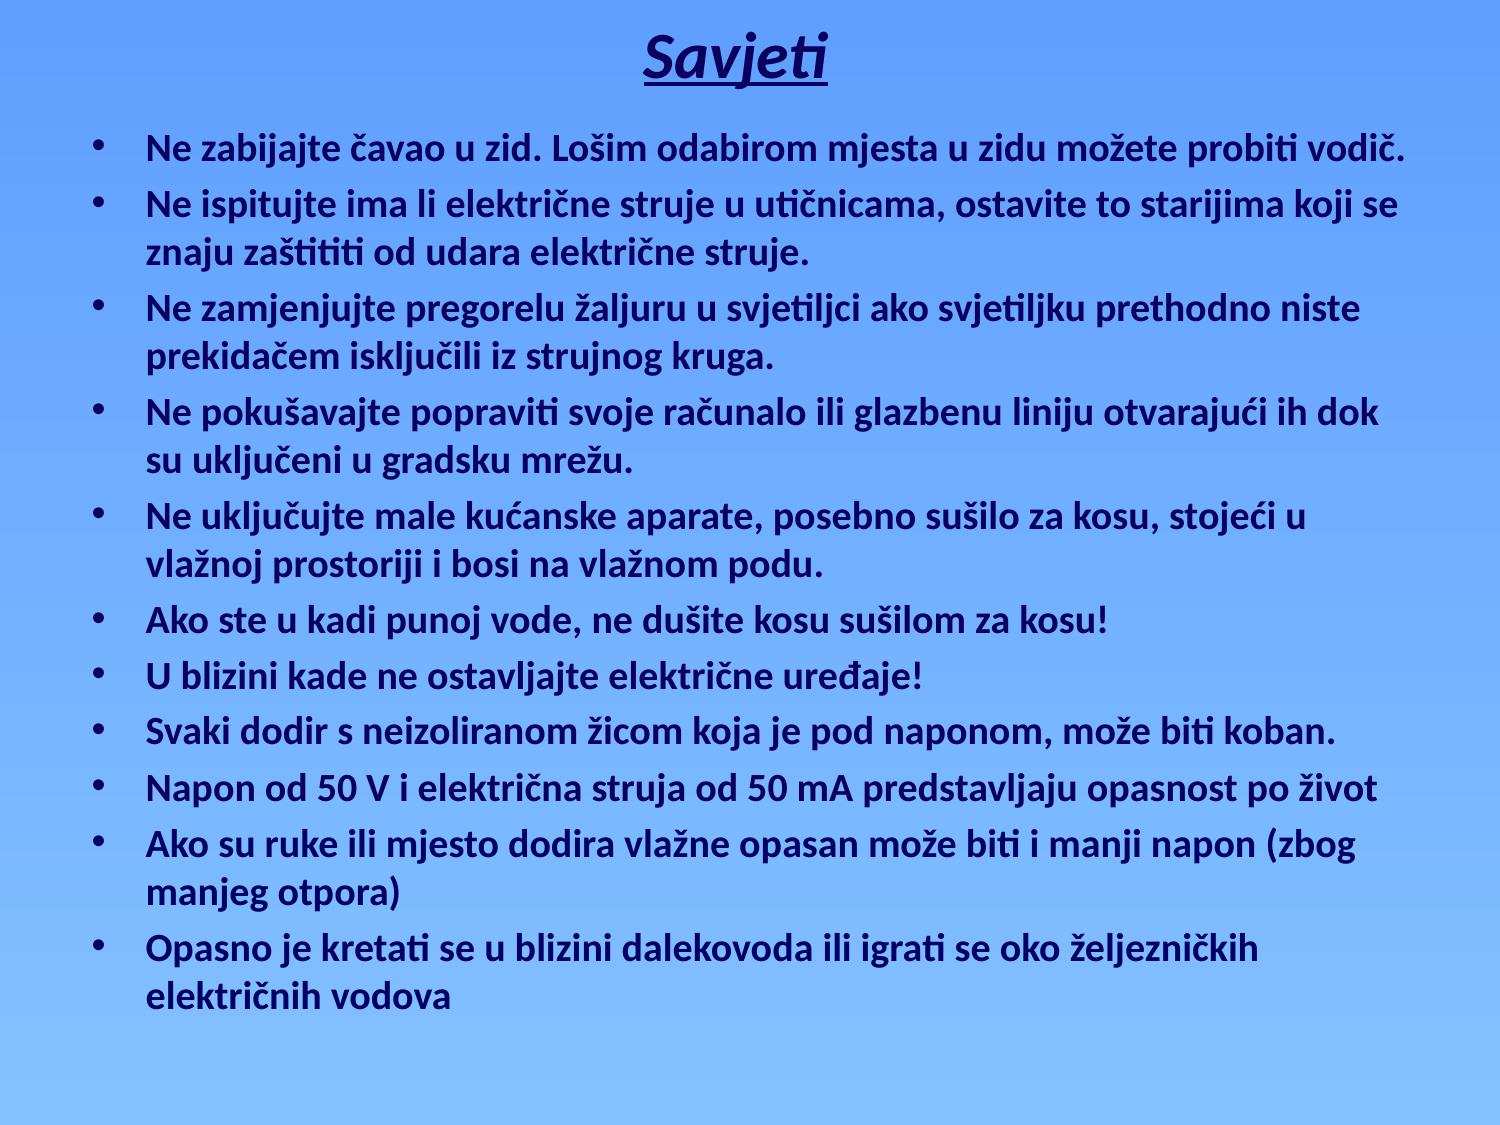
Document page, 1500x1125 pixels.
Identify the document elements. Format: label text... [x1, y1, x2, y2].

title Savjeti [76, 4, 1427, 99]
list Ne zabijajte čavao u zid. Lošim odabirom mjesta u zidu možete probiti vodič. Ne ispitujte ima li električne struje u utičnicama, ostavite to starijima koji se znaju zaštititi od udara električne struje. Ne zamjenjujte pregorelu žaljuru u svjetiljci ako svjetiljku prethodno niste prekidačem isključili iz strujnog kruga. Ne pokušavajte popraviti svoje računalo ili glazbenu liniju otvarajući ih dok su uključeni u gradsku mrežu. Ne uključujte male kućanske aparate, posebno sušilo za kosu, stojeći u vlažnoj prostoriji i bosi na vlažnom podu. Ako ste u kadi punoj vode, ne dušite kosu sušilom za kosu! U blizini kade ne ostavljajte električne uređaje! Svaki dodir s neizoliranom žicom koja je pod naponom, može biti koban. Napon od 50 V i električna struja od 50 mA predstavljaju opasnost po život Ako su ruke ili mjesto dodira vlažne opasan može biti i manji napon (zbog manjeg otpora) Opasno je kretati se u blizini dalekovoda ili igrati se oko željezničkih električnih vodova [76, 113, 1427, 1094]
